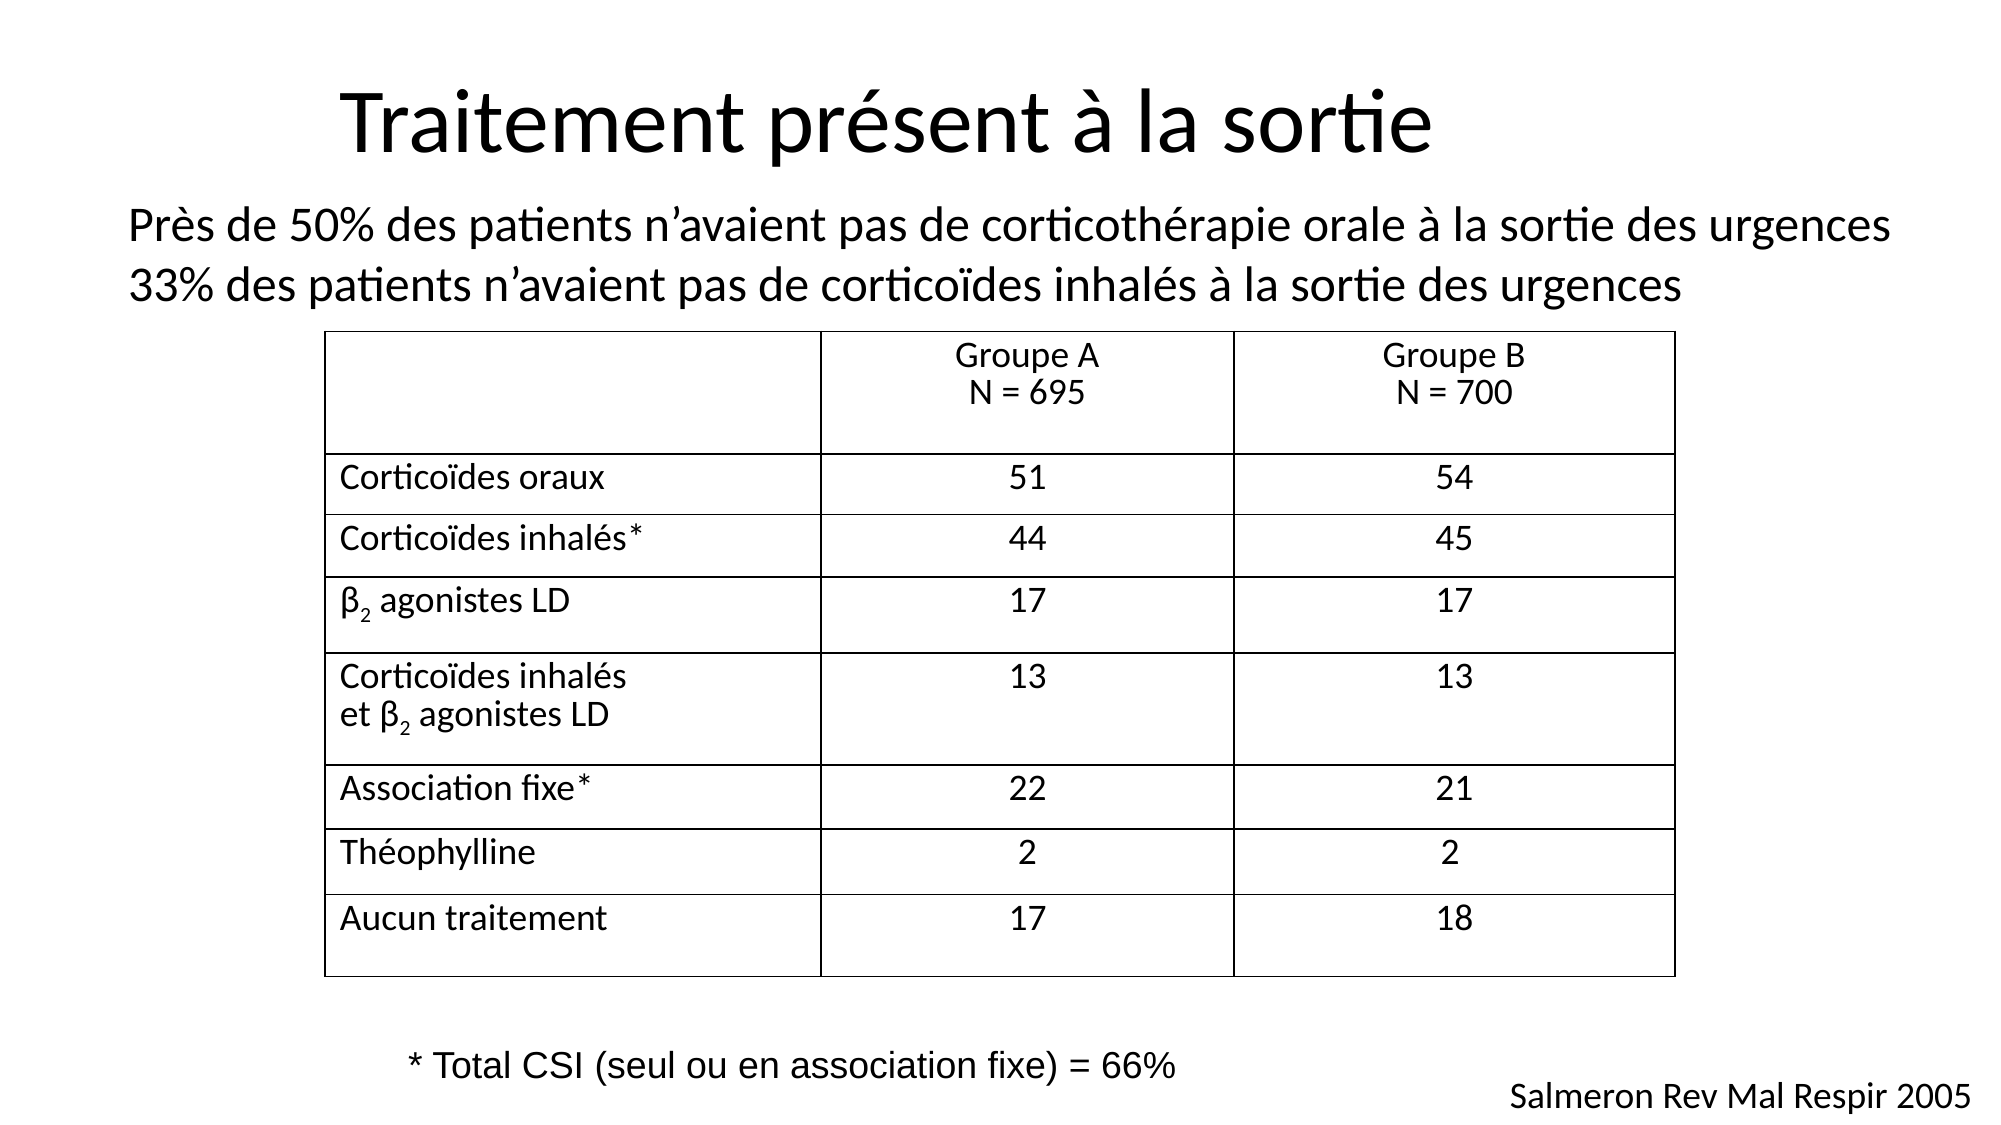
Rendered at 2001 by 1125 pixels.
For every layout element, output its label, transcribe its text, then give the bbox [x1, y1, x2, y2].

table_cell 17 [822, 578, 1233, 652]
text_box Près de 50% des patients n’avaient pas de corticothérapie orale à la sortie des urgences 33% des patients n’avaient pas de corticoïdes inhalés à la sortie des urgences [113, 184, 1926, 321]
table_cell 18 [1235, 895, 1674, 976]
table_cell Association fixe* [326, 766, 820, 828]
table_cell Théophylline [326, 830, 820, 894]
table_cell 22 [822, 766, 1233, 828]
table_header Groupe B N = 700 [1235, 332, 1674, 453]
table_cell Aucun traitement [326, 895, 820, 976]
table_cell 13 [1235, 654, 1674, 764]
title Traitement présent à la sortie [324, 58, 1675, 184]
table_cell 17 [1235, 578, 1674, 652]
table_cell 44 [822, 515, 1233, 576]
table_cell Corticoïdes inhalés* [326, 515, 820, 576]
table_cell Corticoïdes oraux [326, 455, 820, 514]
table_cell 2 [1235, 830, 1674, 894]
text_box * Total CSI (seul ou en association fixe) = 66% [393, 1033, 1257, 1094]
table_cell 21 [1235, 766, 1674, 828]
table_cell 13 [822, 654, 1233, 764]
table_cell Corticoïdes inhalés et β2 agonistes LD [326, 654, 820, 764]
table_header Groupe A N = 695 [822, 332, 1233, 453]
table_cell 17 [822, 895, 1233, 976]
table_cell β2 agonistes LD [326, 578, 820, 652]
table_header [326, 332, 820, 453]
table_cell 54 [1235, 455, 1674, 514]
table_cell 45 [1235, 515, 1674, 576]
text_box Salmeron Rev Mal Respir 2005 [1494, 1063, 2000, 1124]
table_cell 2 [822, 830, 1233, 894]
table_cell 51 [822, 455, 1233, 514]
